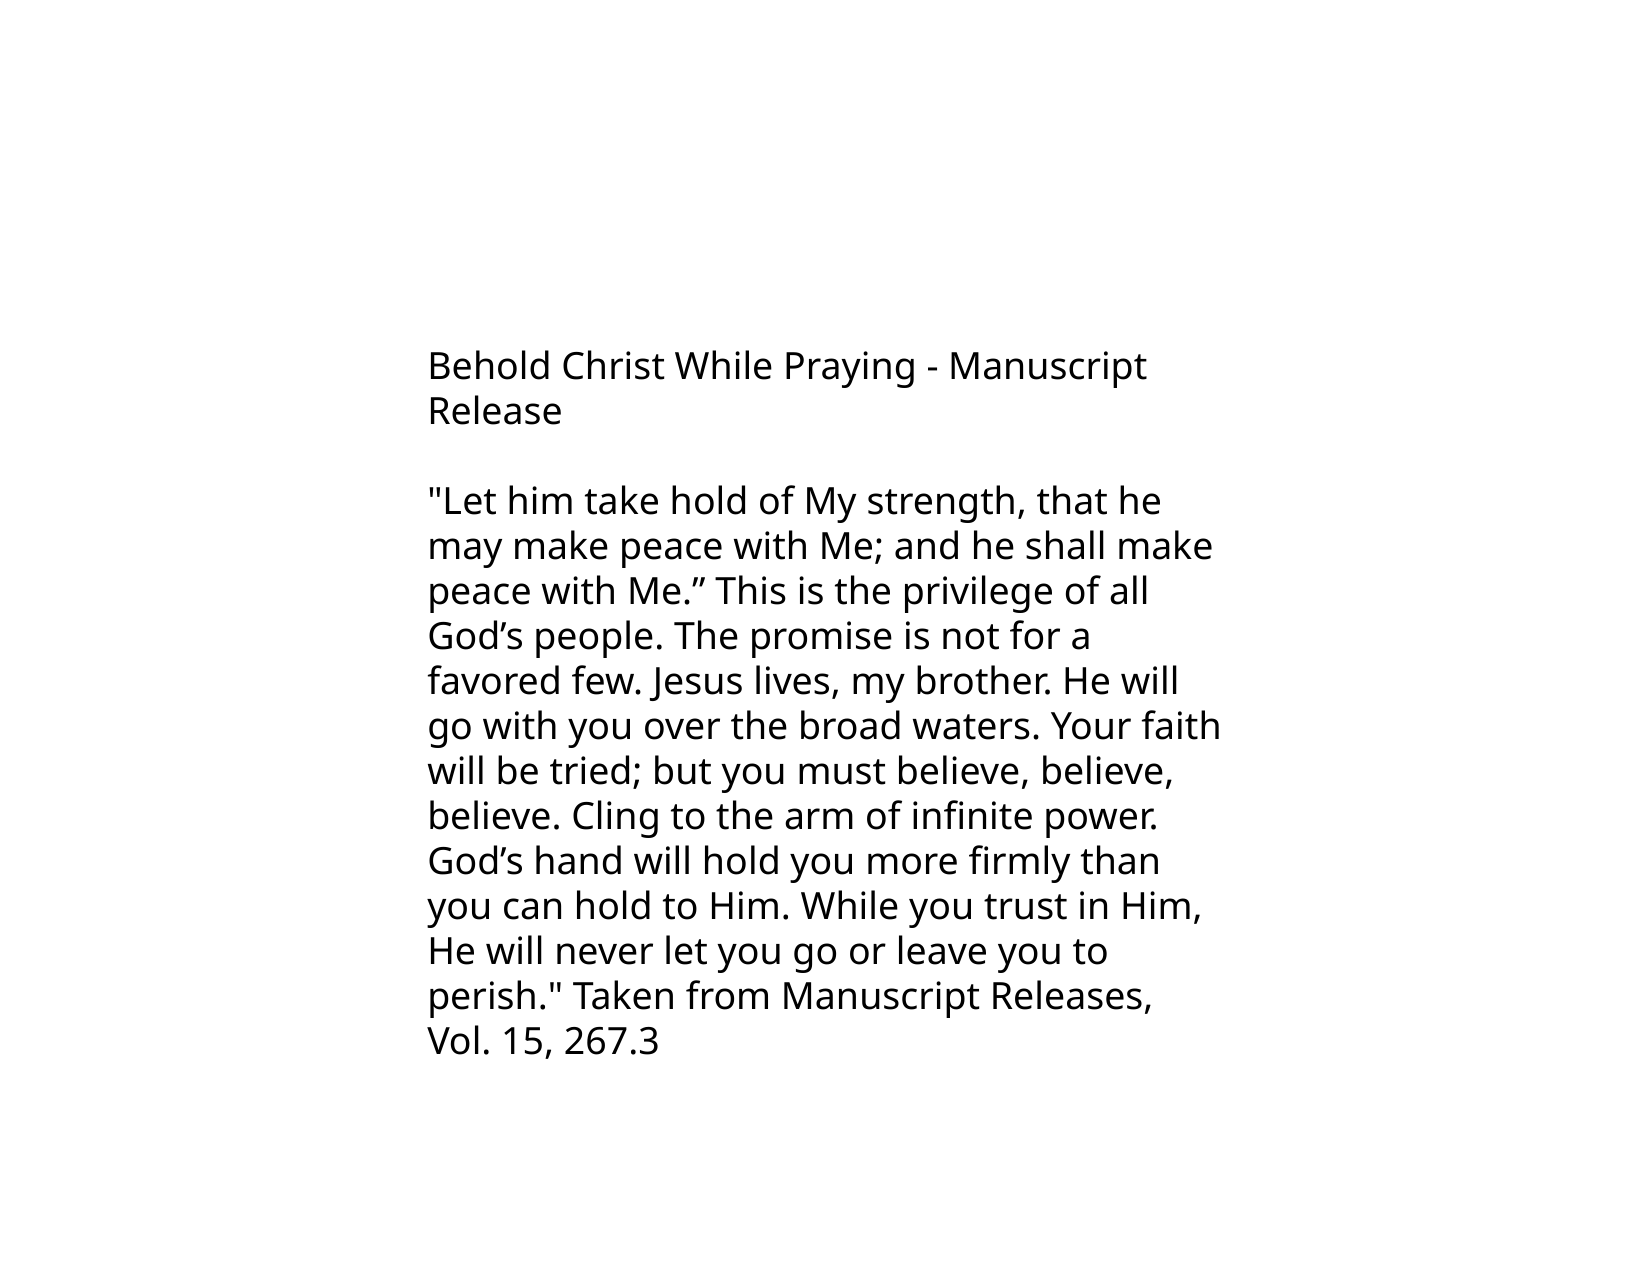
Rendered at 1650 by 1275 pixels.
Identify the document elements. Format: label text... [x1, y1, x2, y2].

text_box Behold Christ While Praying - Manuscript Release "Let him take hold of My strength, that he may make peace with Me; and he shall make peace with Me.” This is the privilege of all God’s people. The promise is not for a favored few. Jesus lives, my brother. He will go with you over the broad waters. Your faith will be tried; but you must believe, believe, believe. Cling to the arm of infinite power. God’s hand will hold you more firmly than you can hold to Him. While you trust in Him, He will never let you go or leave you to perish." Taken from Manuscript Releases, Vol. 15, 267.3 [412, 334, 1238, 1070]
